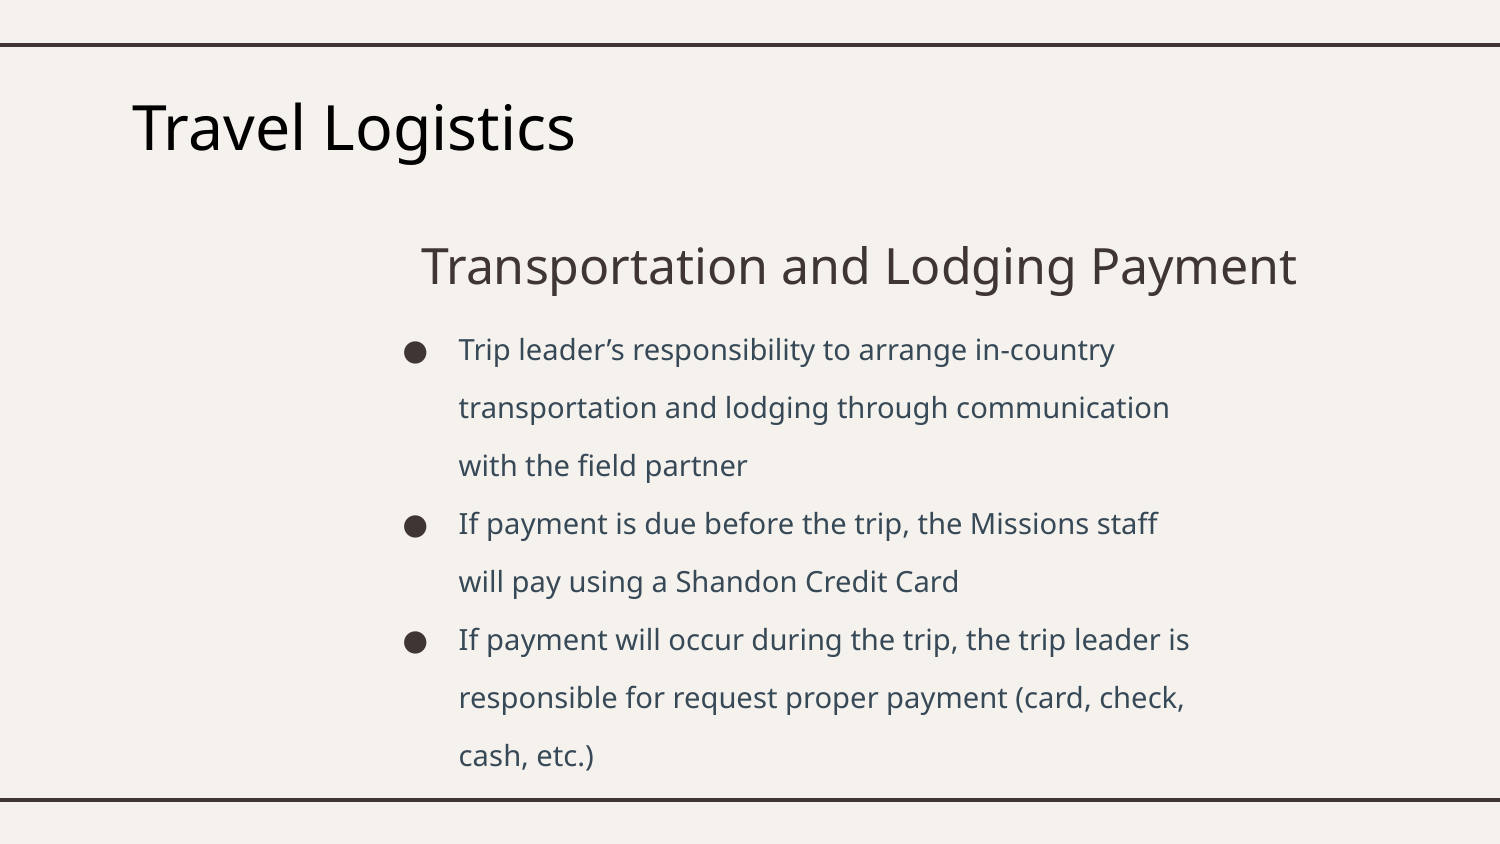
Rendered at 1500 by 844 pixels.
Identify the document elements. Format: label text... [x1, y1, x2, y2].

subtitle Transportation and Lodging Payment [387, 235, 1350, 294]
subtitle Trip leader’s responsibility to arrange in-country transportation and lodging through communication with the field partner If payment is due before the trip, the Missions staff will pay using a Shandon Credit Card If payment will occur during the trip, the trip leader is responsible for request proper payment (card, check, cash, etc.) [368, 293, 1216, 758]
title Travel Logistics [116, 72, 822, 167]
